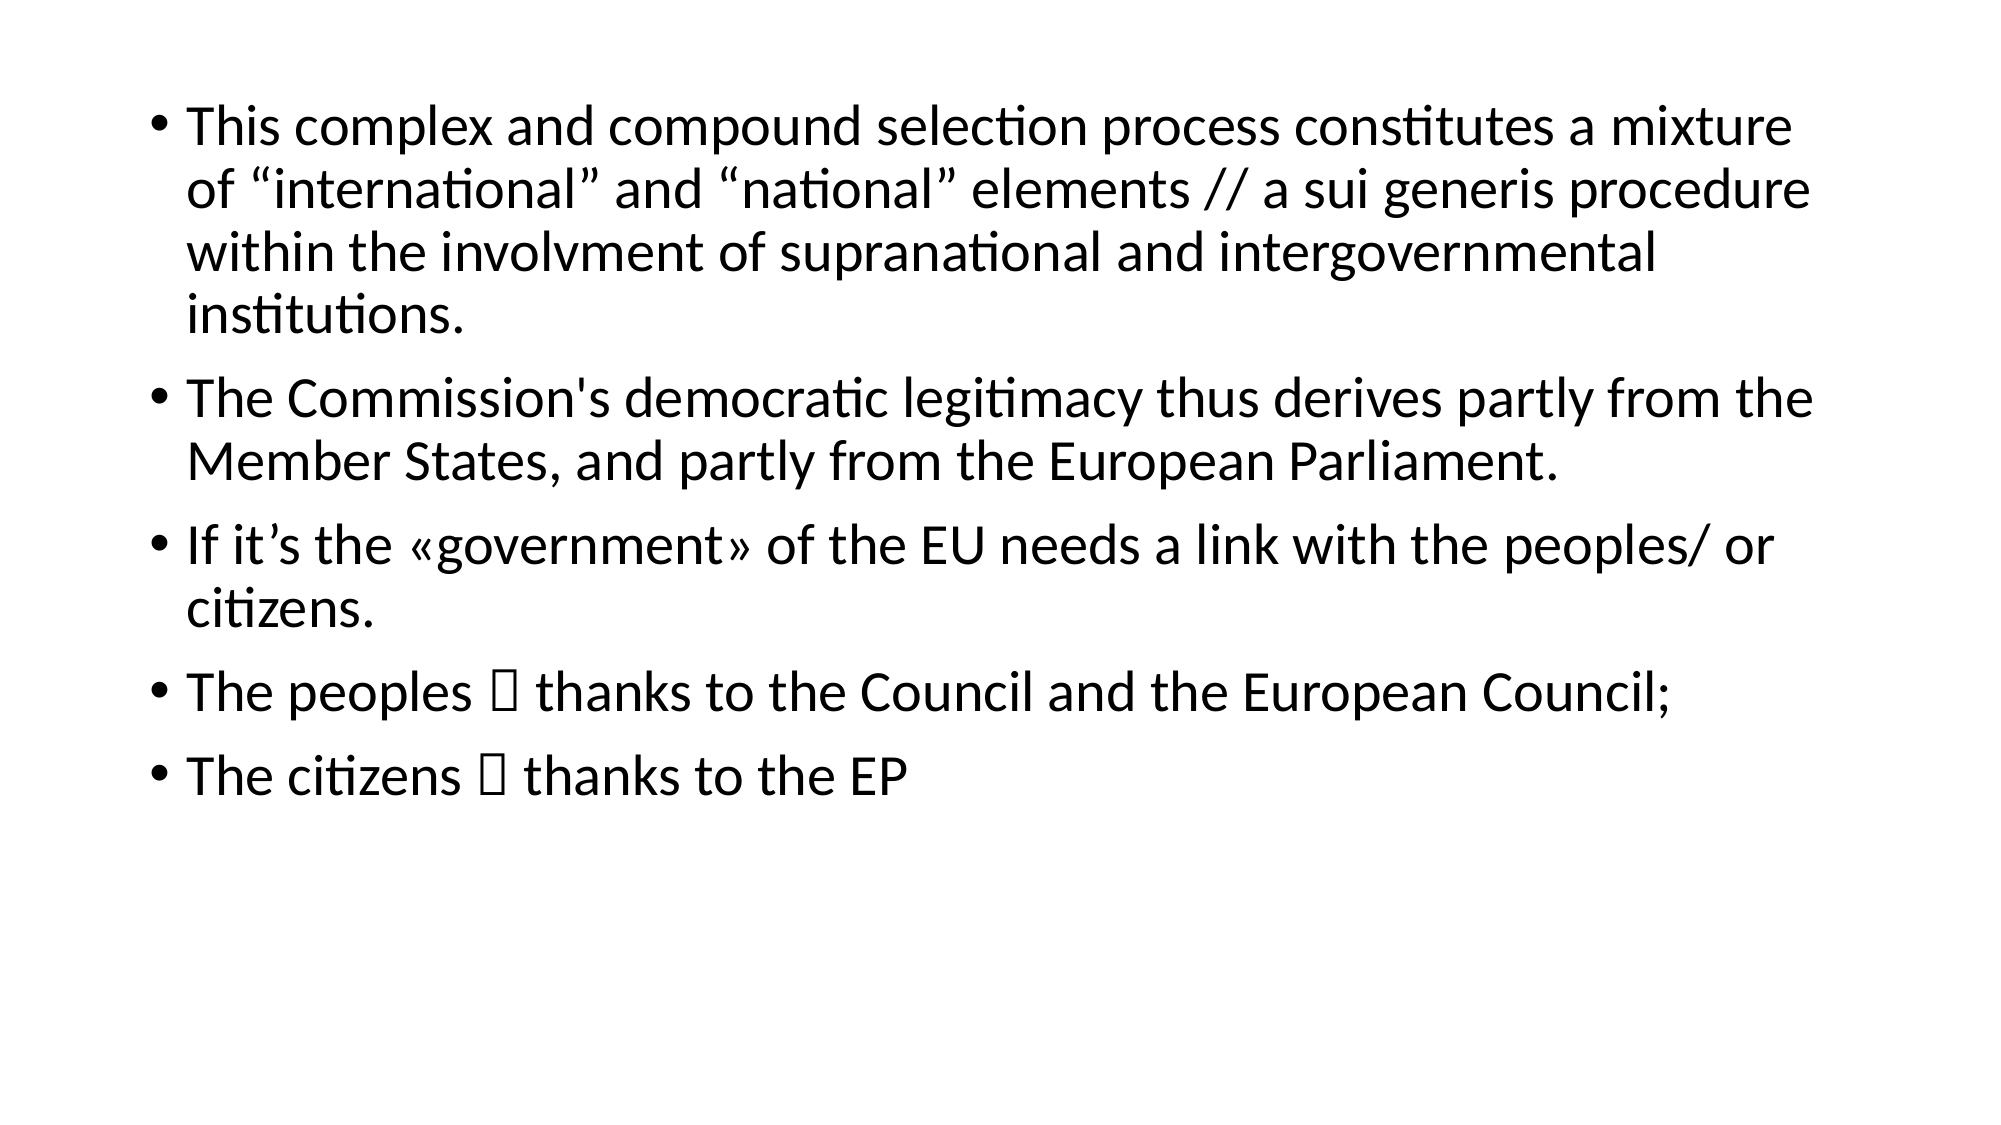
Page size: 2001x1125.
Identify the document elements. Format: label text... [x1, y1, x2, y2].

list This complex and compound selection process constitutes a mixture of “international” and “national” elements // a sui generis procedure within the involvment of supranational and intergovernmental institutions. The Commission's democratic legitimacy thus derives partly from the Member States, and partly from the European Parliament. If it’s the «government» of the EU needs a link with the peoples/ or citizens. The peoples  thanks to the Council and the European Council; The citizens  thanks to the EP [134, 87, 1863, 1014]
